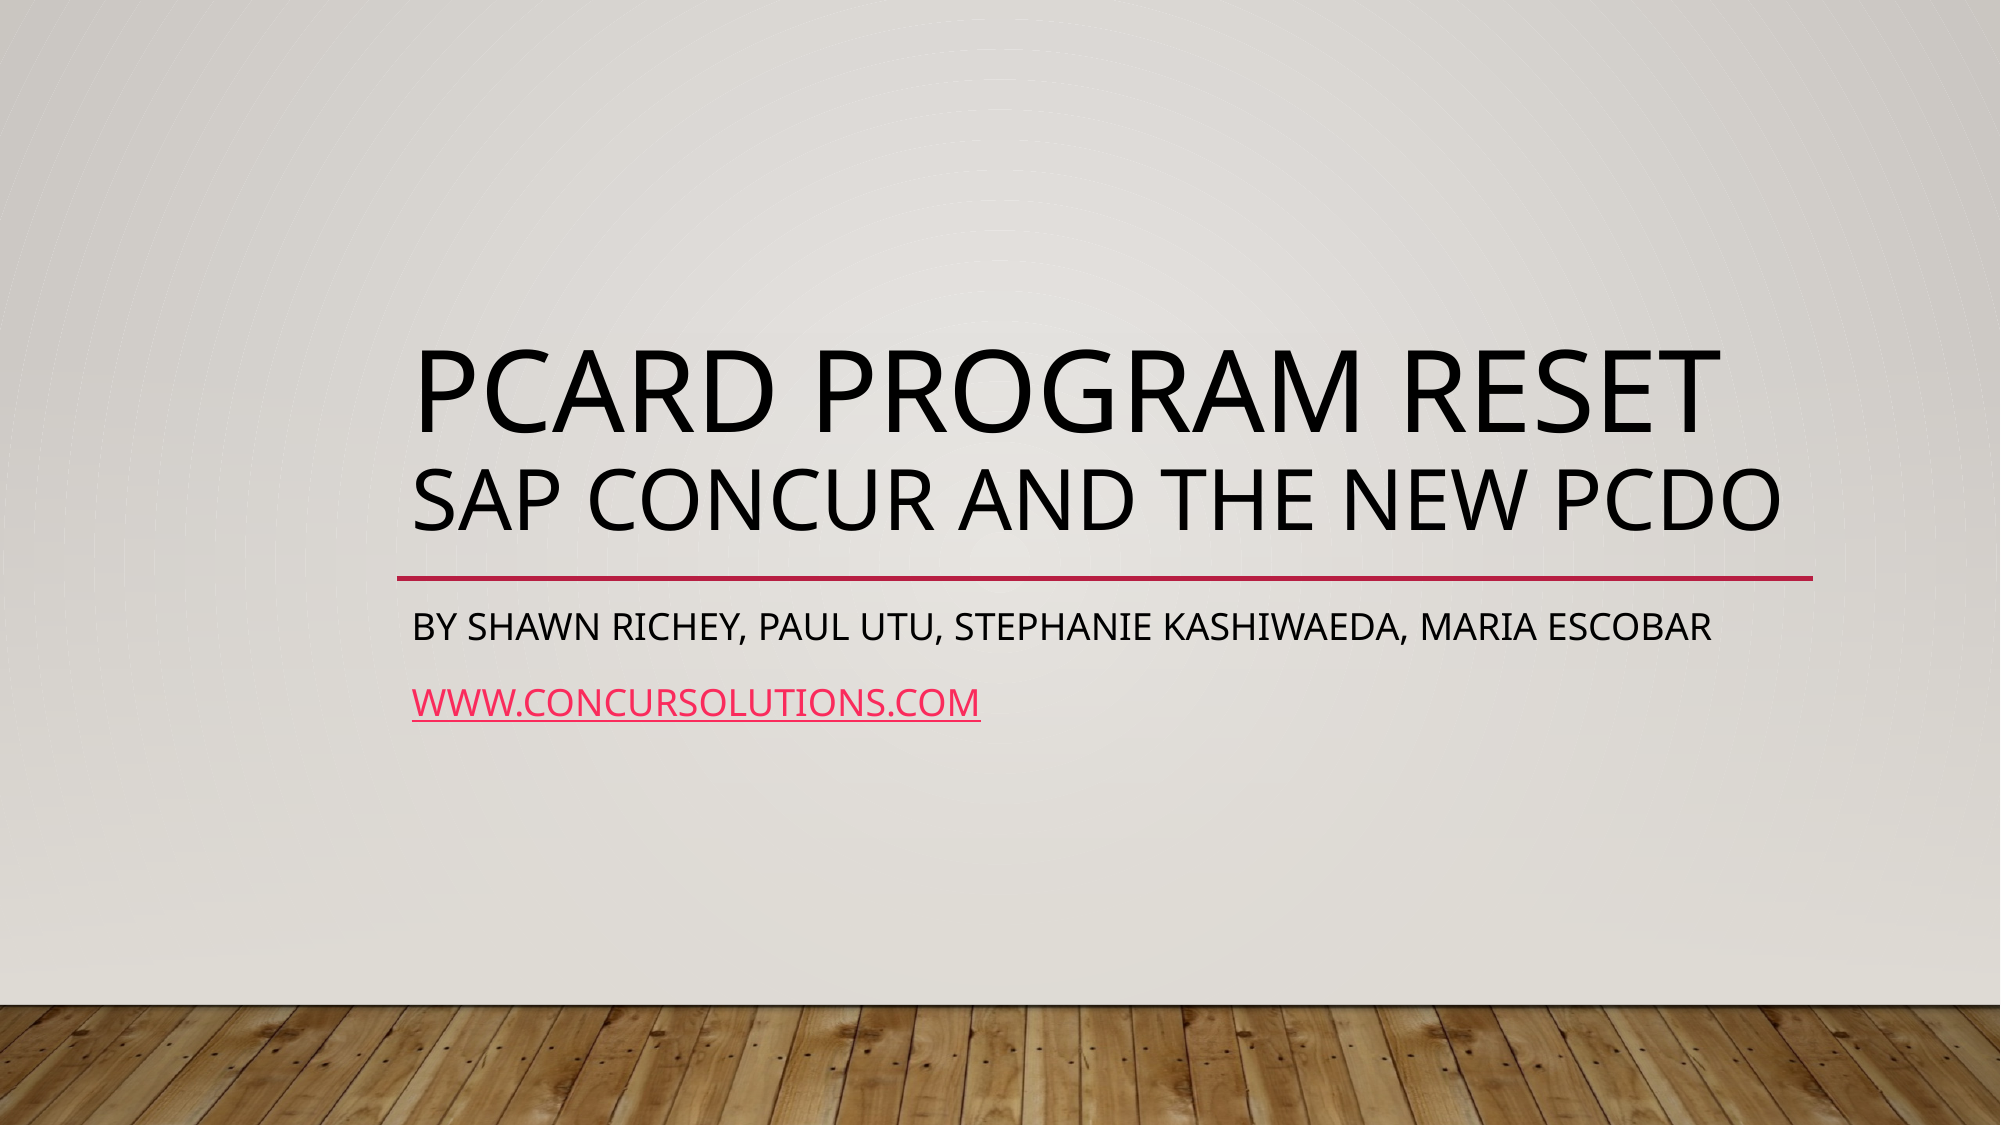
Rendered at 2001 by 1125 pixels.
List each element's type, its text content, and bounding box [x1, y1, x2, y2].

subtitle By shawn richey, paul utu, stephanie kashiwaeda, Maria escobar www.concursolutions.com [396, 579, 1814, 740]
picture [0, 1005, 2000, 1125]
title PCARD PROGRAM RESET SAP CONCUR AND THE NEW PCDO [396, 131, 1814, 549]
